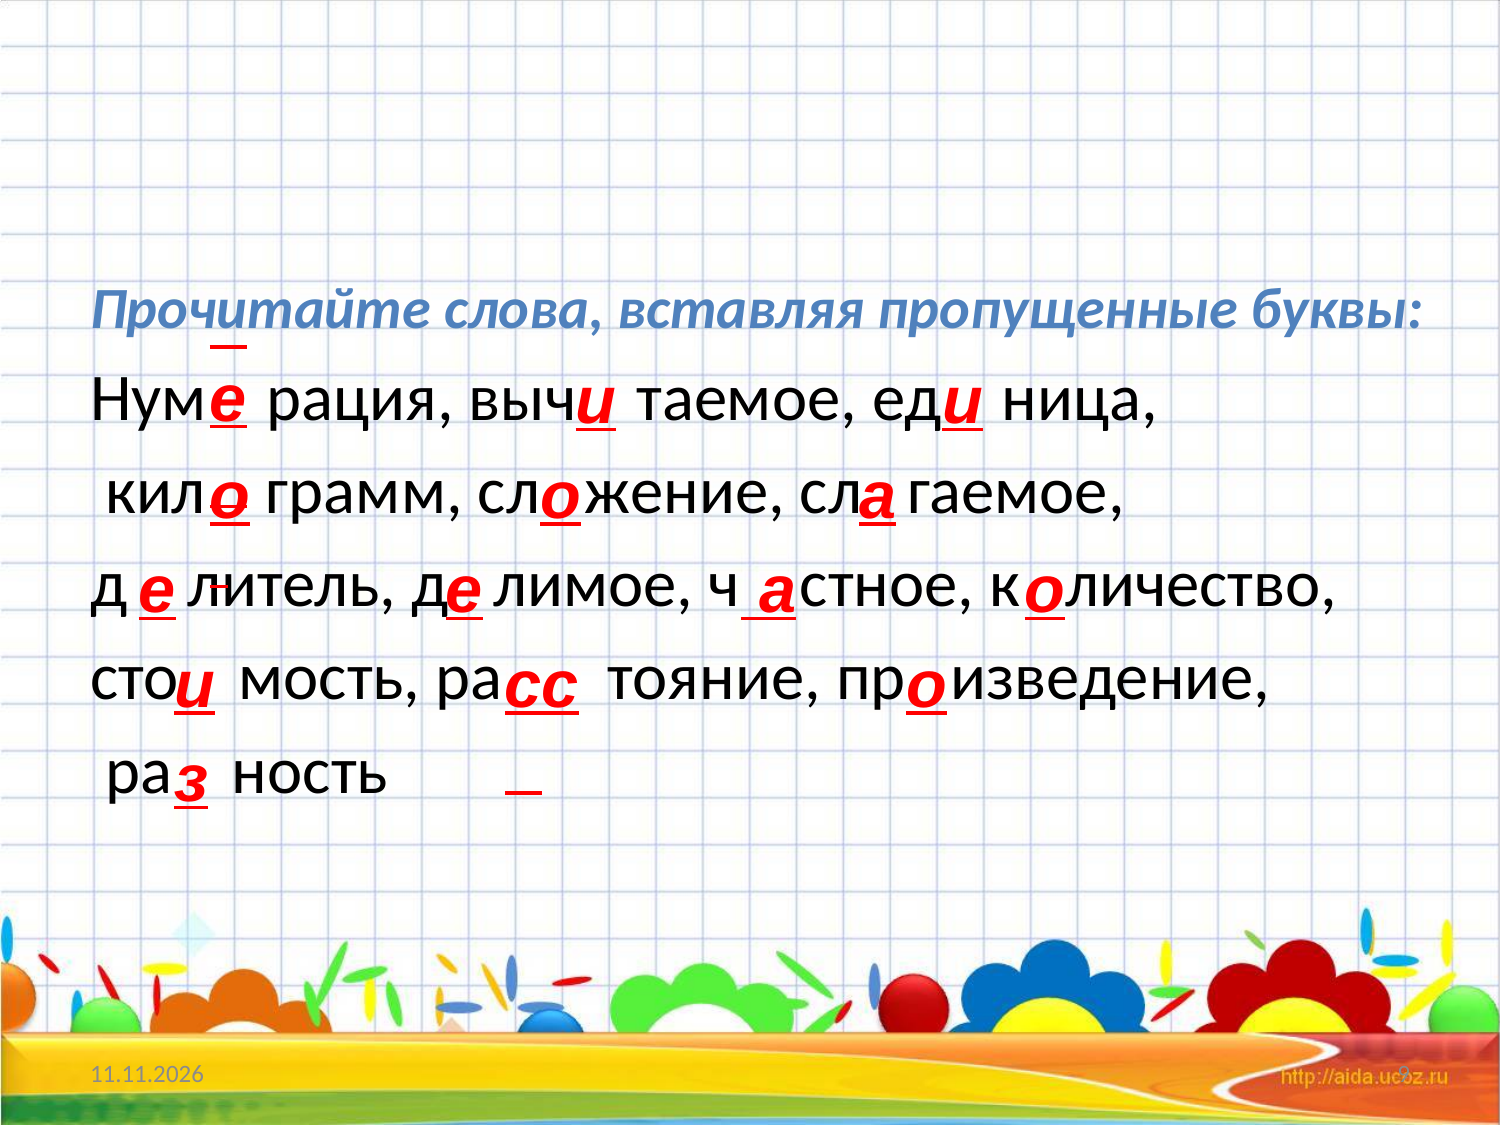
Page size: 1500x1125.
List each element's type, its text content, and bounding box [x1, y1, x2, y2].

text_box е [194, 267, 266, 444]
text_box и [560, 349, 644, 445]
picture [0, 0, 1500, 1125]
text_box о [1009, 538, 1082, 634]
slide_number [75, 1042, 425, 1103]
text_box з [159, 727, 224, 823]
text_box и [159, 633, 231, 728]
text_box а [726, 538, 833, 634]
text_box е [195, 539, 266, 602]
text_box и [927, 349, 998, 445]
text_box е [123, 538, 195, 634]
text_box о [194, 444, 302, 539]
text_box е [431, 538, 499, 634]
text_box а [844, 444, 913, 539]
slide_number 9 [1074, 1042, 1425, 1103]
text_box о [891, 633, 963, 728]
list Прочитайте слова, вставляя пропущенные буквы: Нум рация, выч таемое, ед ница, кил грамм, сл жение, сл гаемое, д литель, д лимое, ч стное, к личество, сто мость, ра тояние, пр изведение, ра ность [74, 262, 1459, 1006]
text_box сс [490, 633, 609, 808]
text_box о [525, 444, 597, 539]
